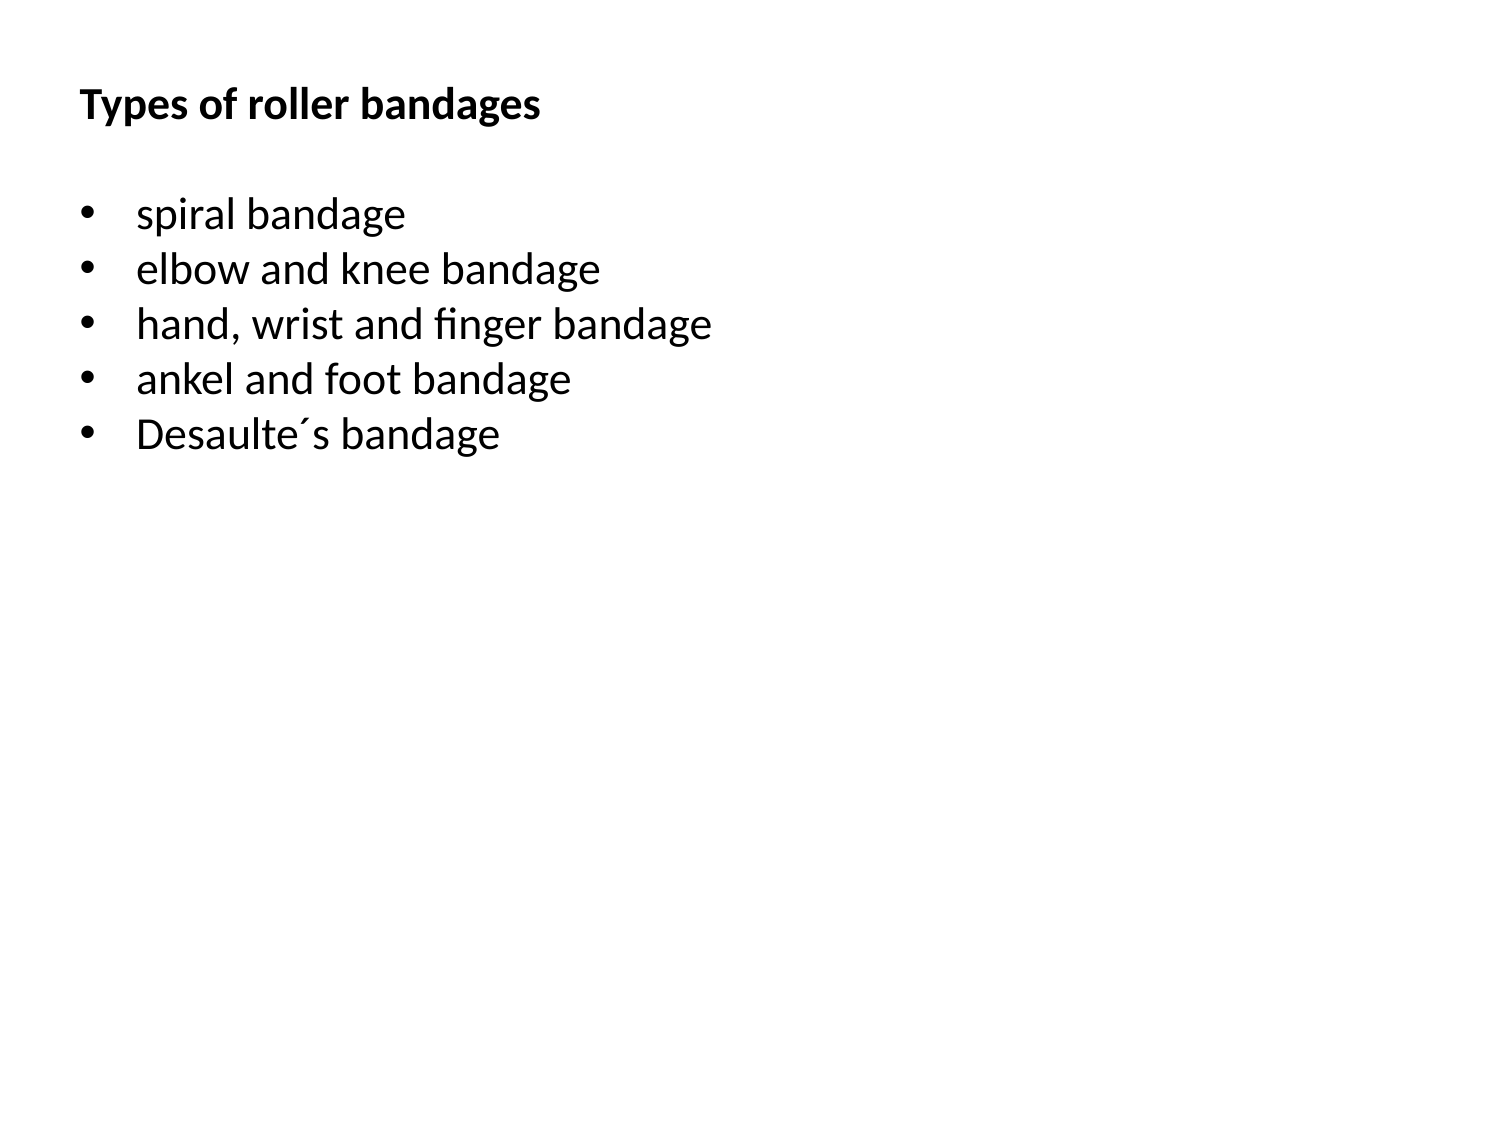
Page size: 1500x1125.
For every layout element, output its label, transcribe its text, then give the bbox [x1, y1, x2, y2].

text_box Types of roller bandages spiral bandage elbow and knee bandage hand, wrist and finger bandage ankel and foot bandage Desaulte´s bandage [64, 66, 1447, 466]
